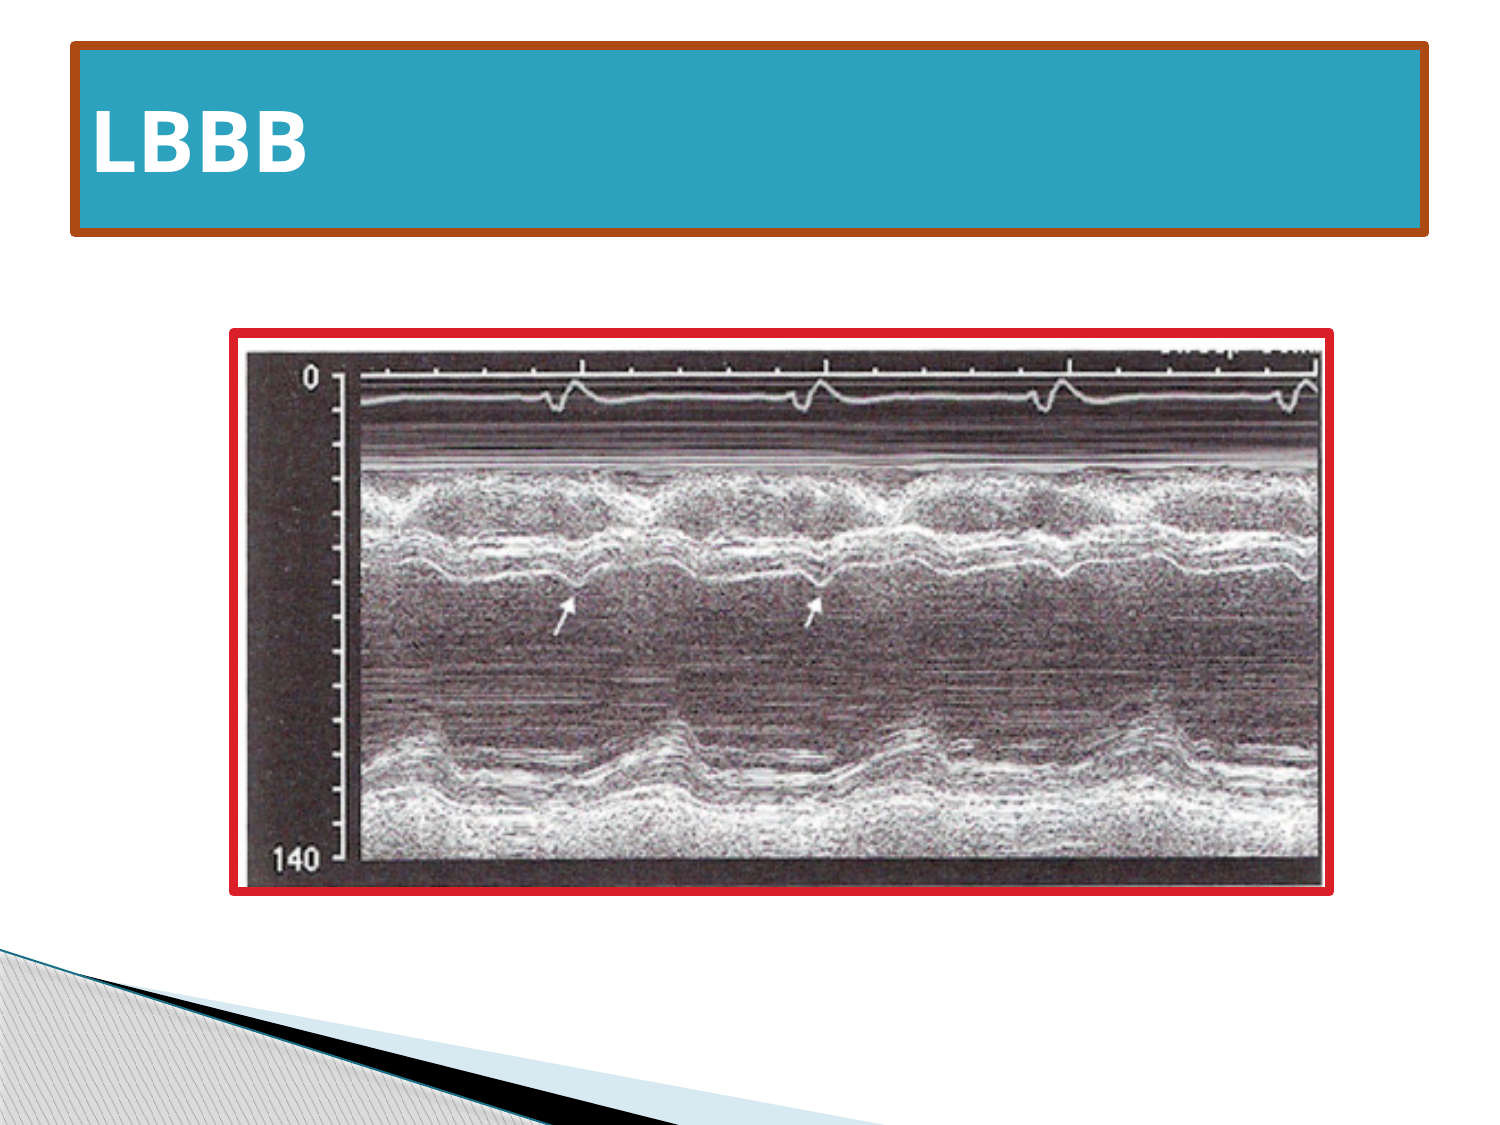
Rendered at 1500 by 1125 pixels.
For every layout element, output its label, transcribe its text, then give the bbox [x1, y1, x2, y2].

title LBBB [70, 41, 1429, 237]
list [237, 337, 1326, 888]
